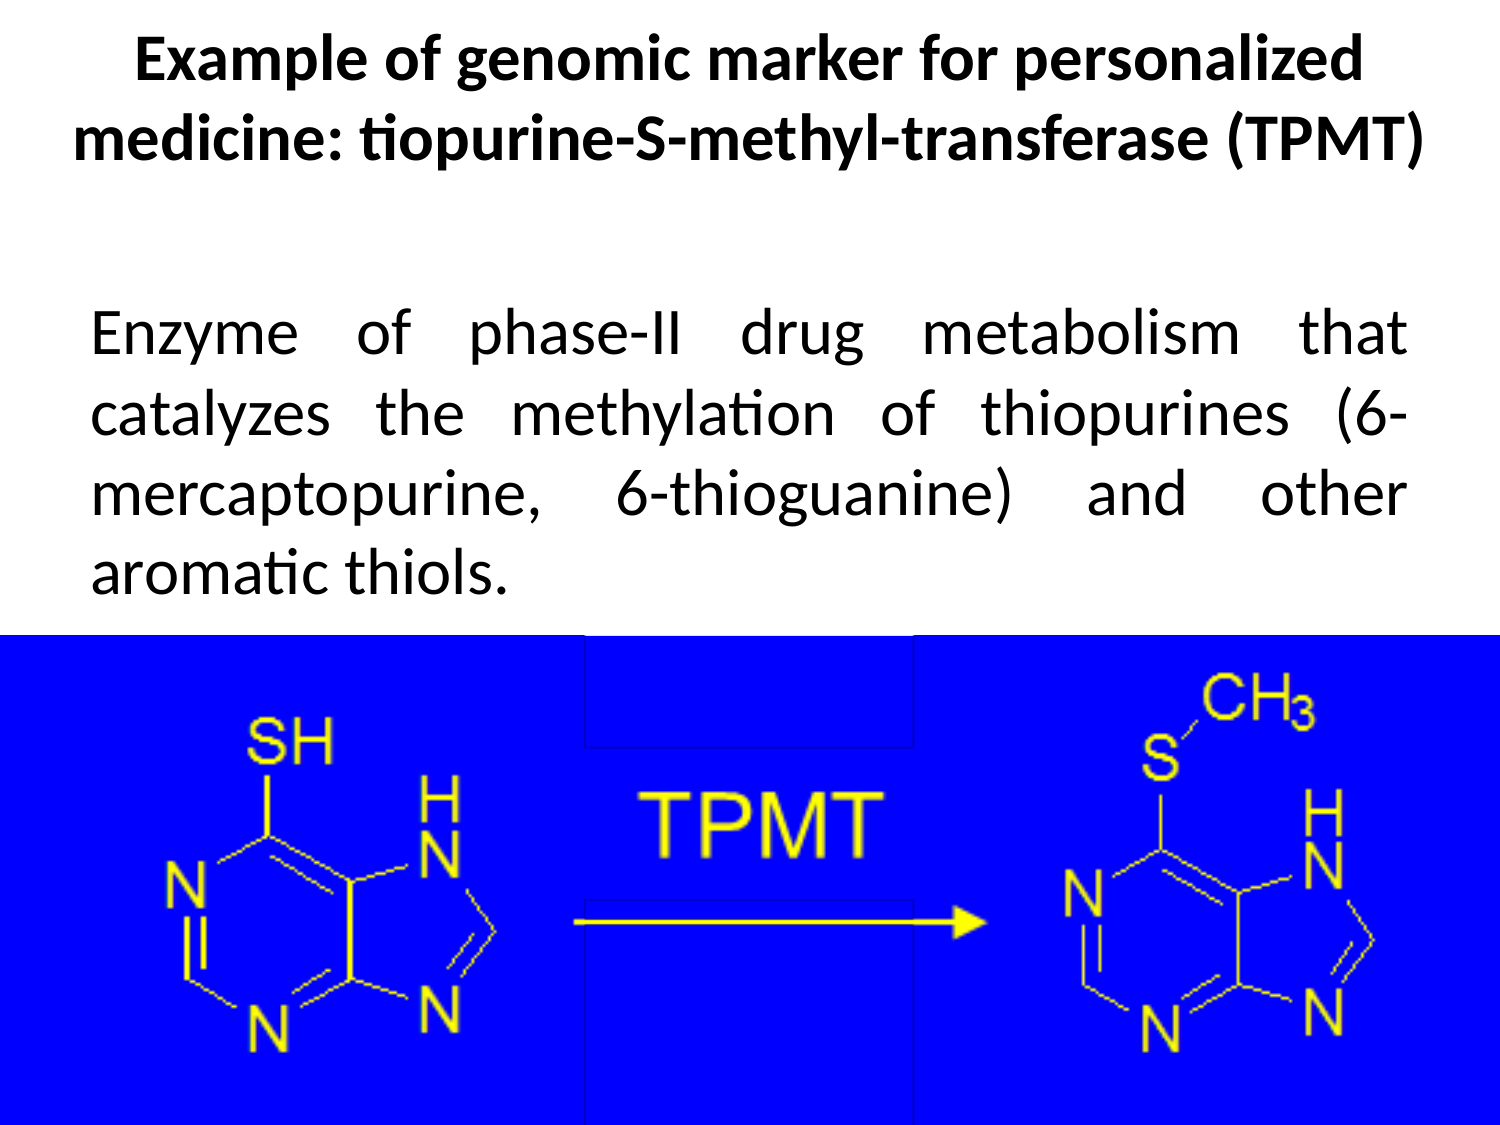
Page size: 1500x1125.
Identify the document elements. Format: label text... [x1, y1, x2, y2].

list Enzyme of phase-II drug metabolism that catalyzes the methylation of thiopurines (6-mercaptopurine, 6-thioguanine) and other aromatic thiols. [75, 188, 1425, 634]
title Example of genomic marker for personalized medicine: tiopurine-S-methyl-transferase (TPMT) [0, 0, 1500, 188]
picture [0, 635, 1500, 1125]
